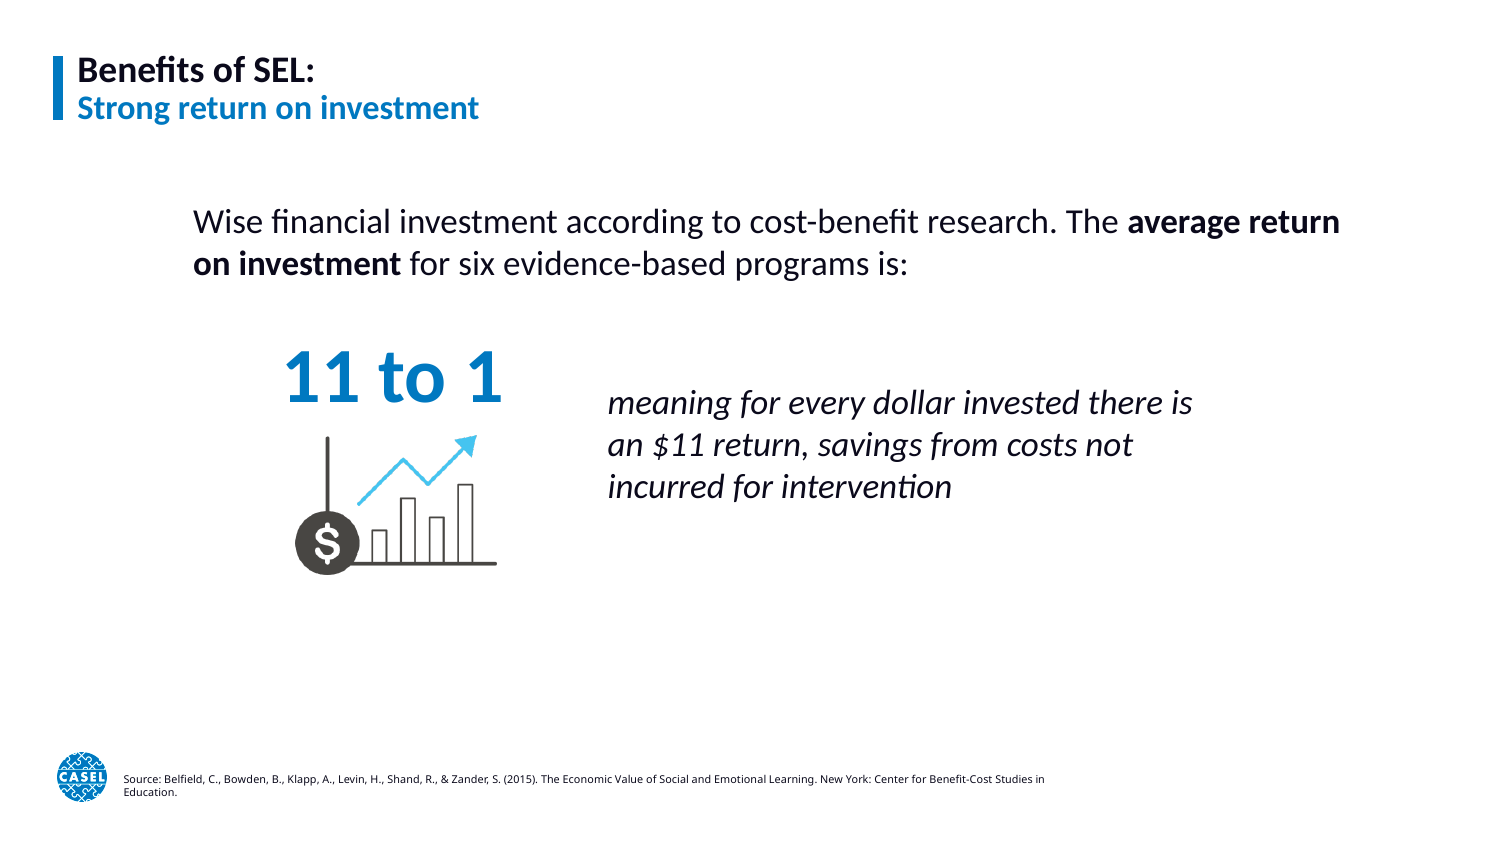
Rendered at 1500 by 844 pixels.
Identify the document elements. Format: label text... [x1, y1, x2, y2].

text_box Wise financial investment according to cost-benefit research. The average return on investment for six evidence-based programs is: 11 to 1 [187, 195, 1349, 391]
picture [57, 752, 107, 802]
picture [295, 435, 497, 576]
text_box Source: Belfield, C., Bowden, B., Klapp, A., Levin, H., Shand, R., & Zander, S. (2015). The Economic Value of Social and Emotional Learning. New York: Center for Benefit-Cost Studies in Education. [117, 770, 1073, 803]
text_box meaning for every dollar invested there is an $11 return, savings from costs not incurred for intervention [602, 376, 1205, 443]
title Benefits of SEL: Strong return on investment [71, 46, 519, 121]
